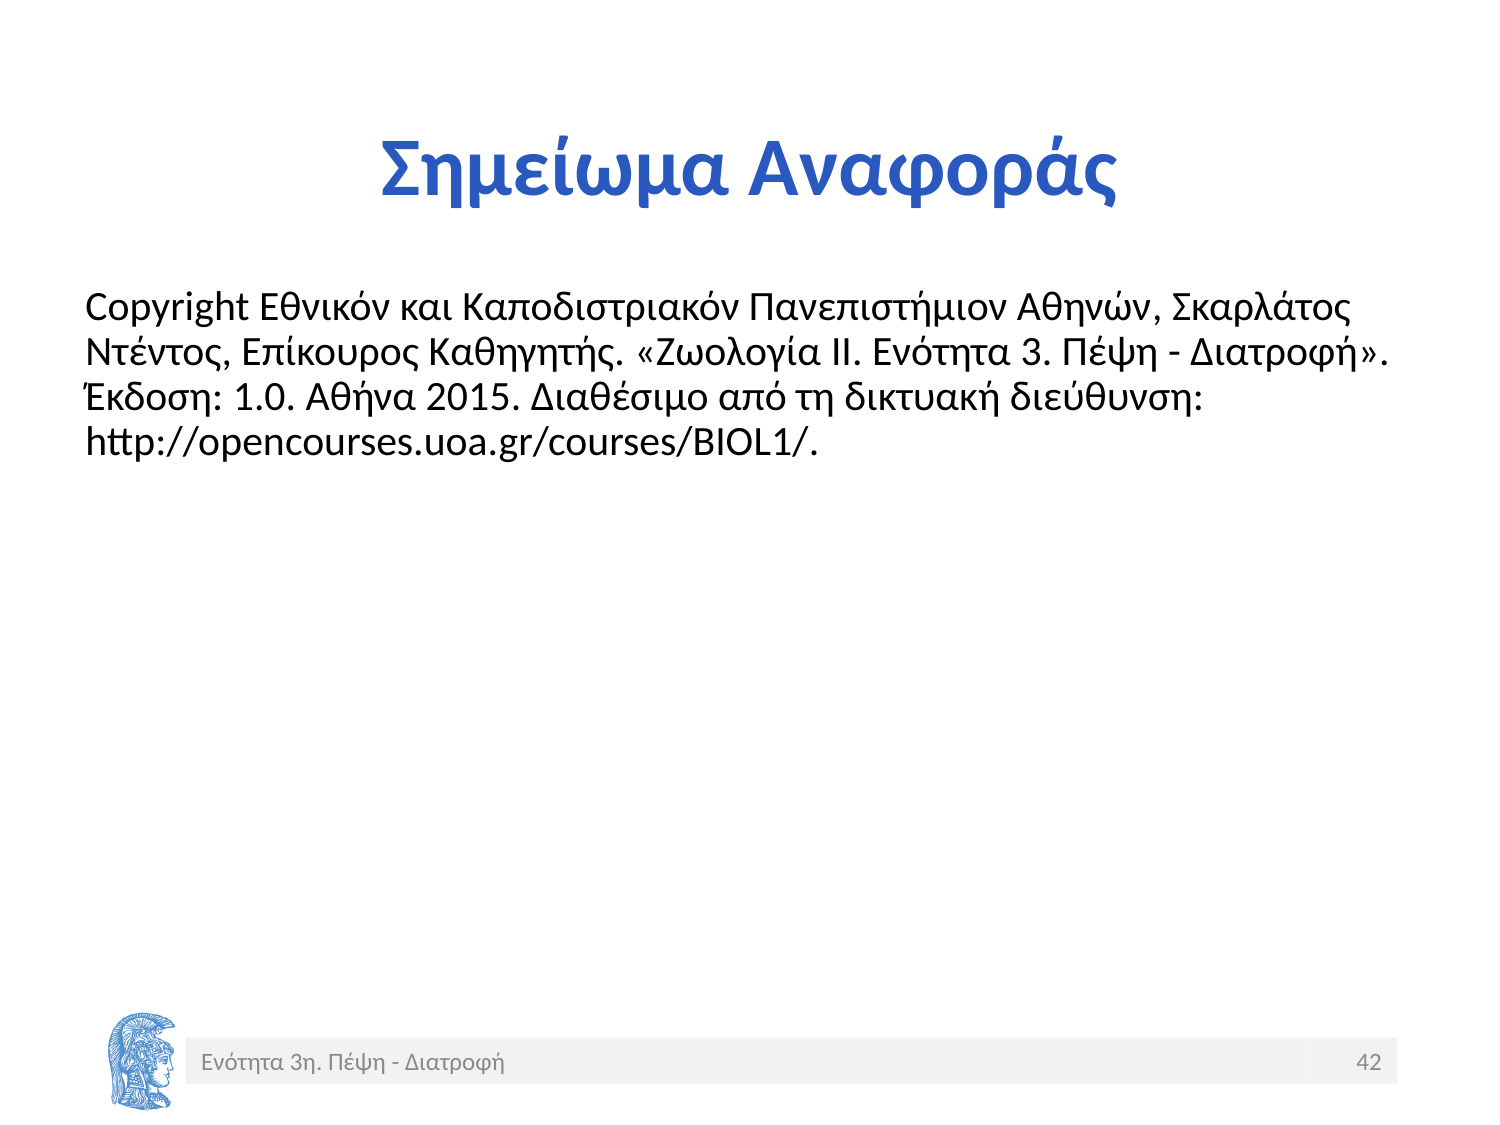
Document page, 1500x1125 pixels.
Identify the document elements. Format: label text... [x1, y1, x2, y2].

picture [103, 1011, 186, 1114]
slide_number 42 [1306, 1037, 1397, 1084]
footer Ενότητα 3η. Πέψη - Διατροφή [185, 1037, 1306, 1084]
title Σημείωμα Αναφοράς [0, 59, 1500, 278]
list Copyright Εθνικόν και Καποδιστριακόν Πανεπιστήμιον Αθηνών, Σκαρλάτος Ντέντος, Επίκουρος Καθηγητής. «Ζωολογία II. Ενότητα 3. Πέψη - Διατροφή». Έκδοση: 1.0. Αθήνα 2015. Διαθέσιμο από τη δικτυακή διεύθυνση: http://opencourses.uoa.gr/courses/BIOL1/. [70, 277, 1430, 992]
